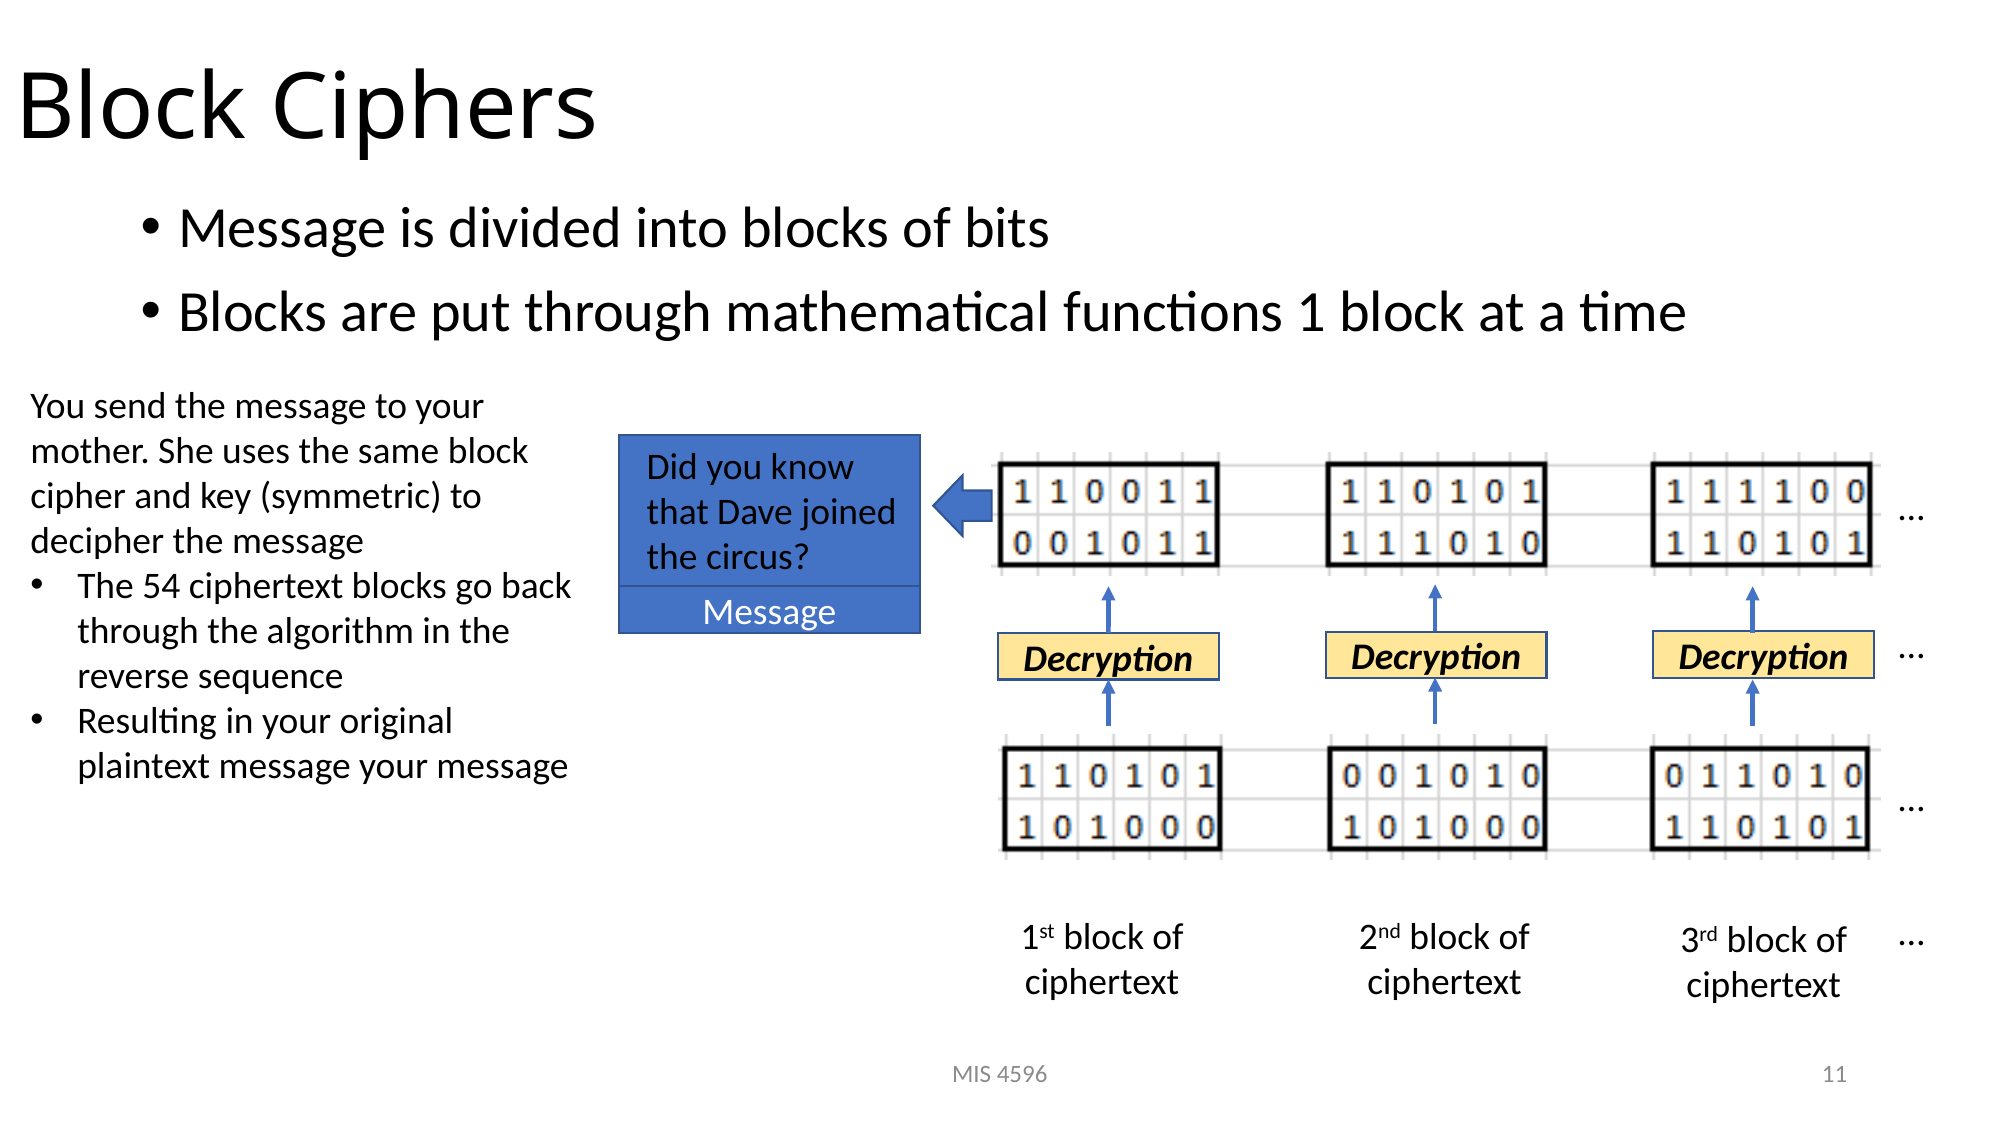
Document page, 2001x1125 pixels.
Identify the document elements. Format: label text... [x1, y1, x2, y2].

footer MIS 4596 [662, 1042, 1338, 1103]
text_box You send the message to your mother. She uses the same block cipher and key (symmetric) to decipher the message The 54 ciphertext blocks go back through the algorithm in the reverse sequence Resulting in your original plaintext message your message [15, 373, 602, 794]
text_box Decryption [1325, 631, 1548, 679]
text_box … [1883, 613, 1941, 674]
title Block Ciphers [0, 0, 1725, 218]
list Message is divided into blocks of bits Blocks are put through mathematical functions 1 block at a time [125, 190, 1851, 935]
text_box Decryption [1652, 630, 1875, 679]
text_box … [1883, 900, 1941, 961]
picture [997, 734, 1881, 860]
text_box 3rd block of ciphertext [1653, 907, 1875, 1013]
text_box … [1883, 475, 1941, 535]
text_box 2nd block of ciphertext [1334, 904, 1555, 1010]
text_box Decryption [997, 632, 1220, 681]
slide_number 11 [1412, 1042, 1863, 1103]
text_box [931, 472, 991, 539]
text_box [618, 434, 921, 633]
text_box 1st block of ciphertext [991, 904, 1213, 1010]
picture [991, 452, 1881, 576]
text_box … [1883, 766, 1941, 827]
